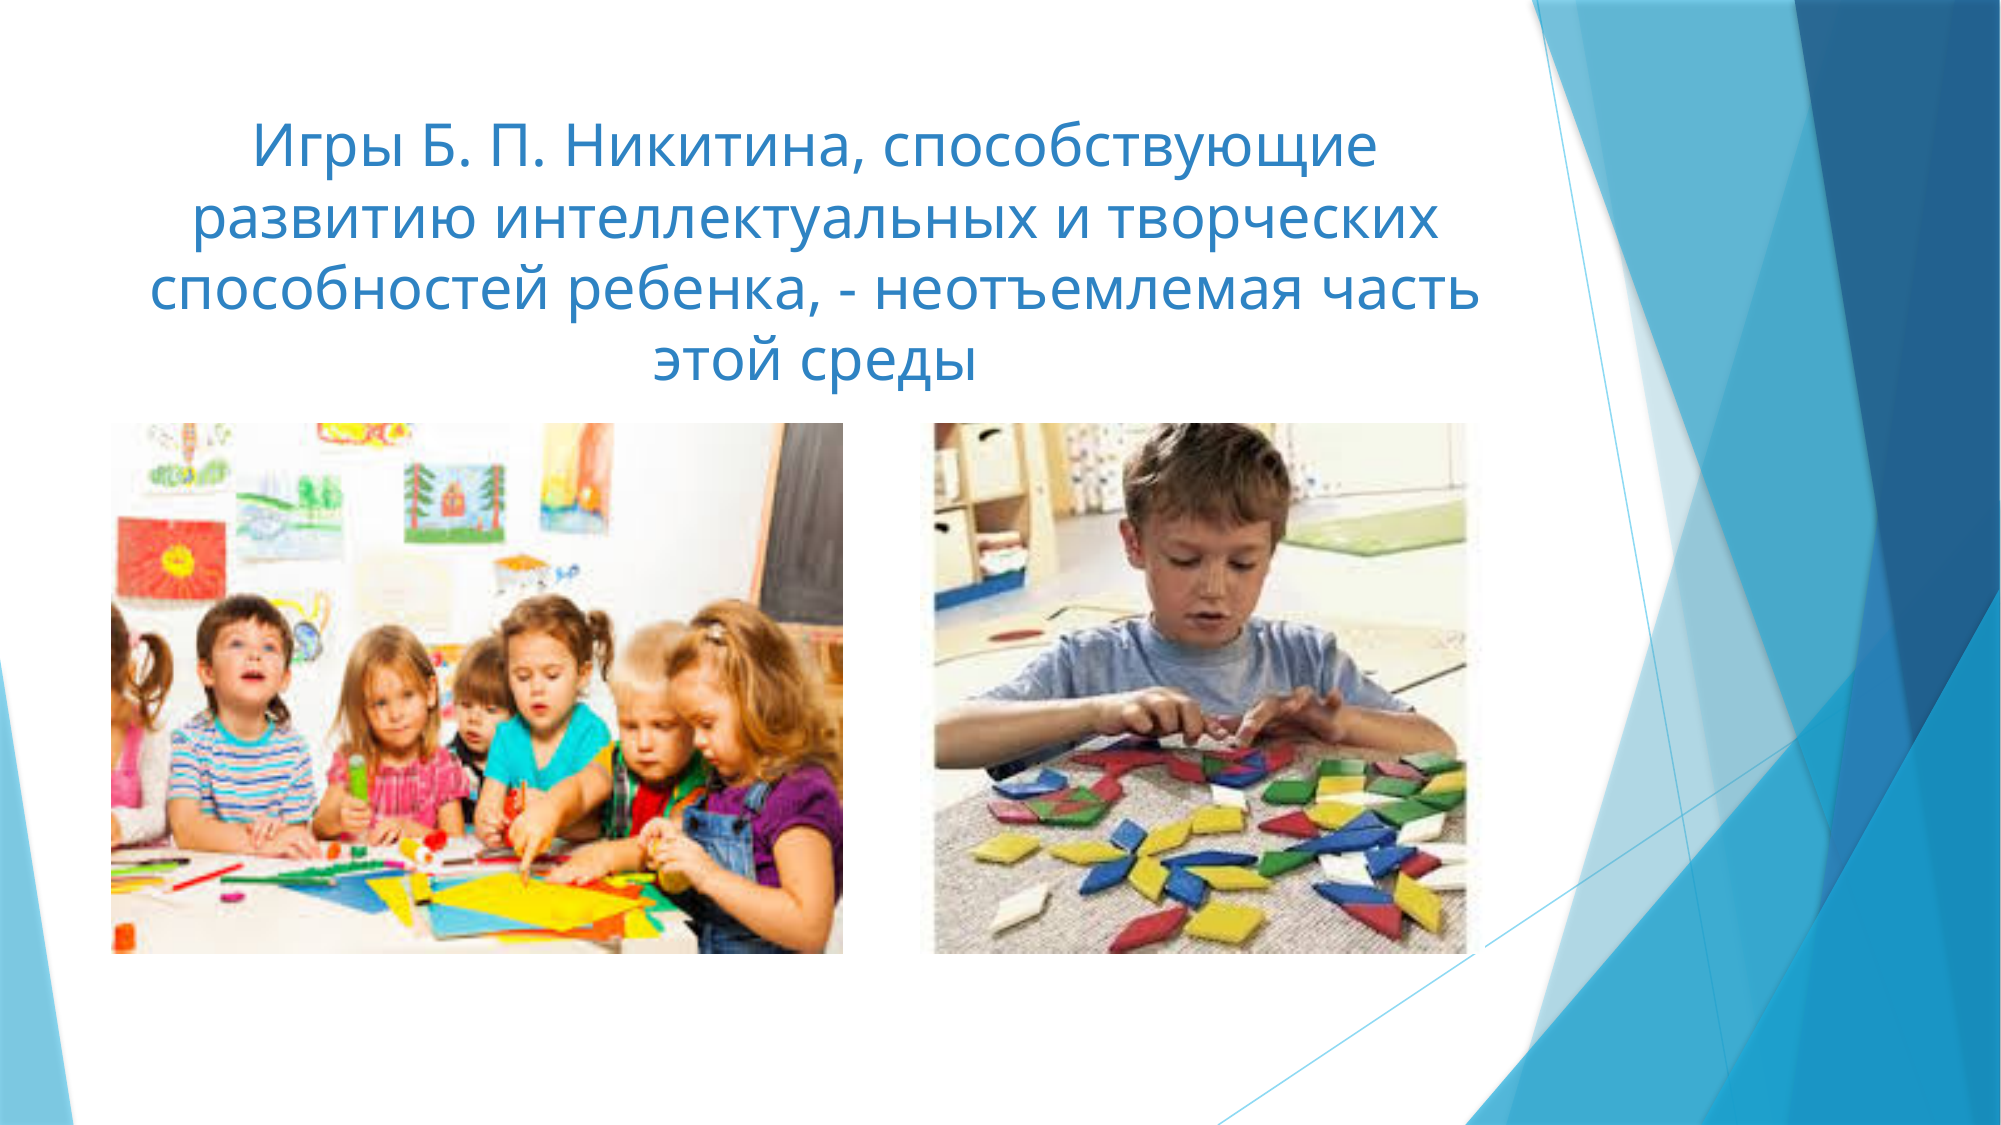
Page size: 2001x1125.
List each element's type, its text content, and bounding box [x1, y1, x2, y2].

title Игры Б. П. Никитина, способствующие развитию интеллектуальных и творческих способностей ребенка, - неотъемлемая часть этой среды [111, 99, 1522, 402]
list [110, 423, 844, 954]
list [920, 423, 1485, 954]
